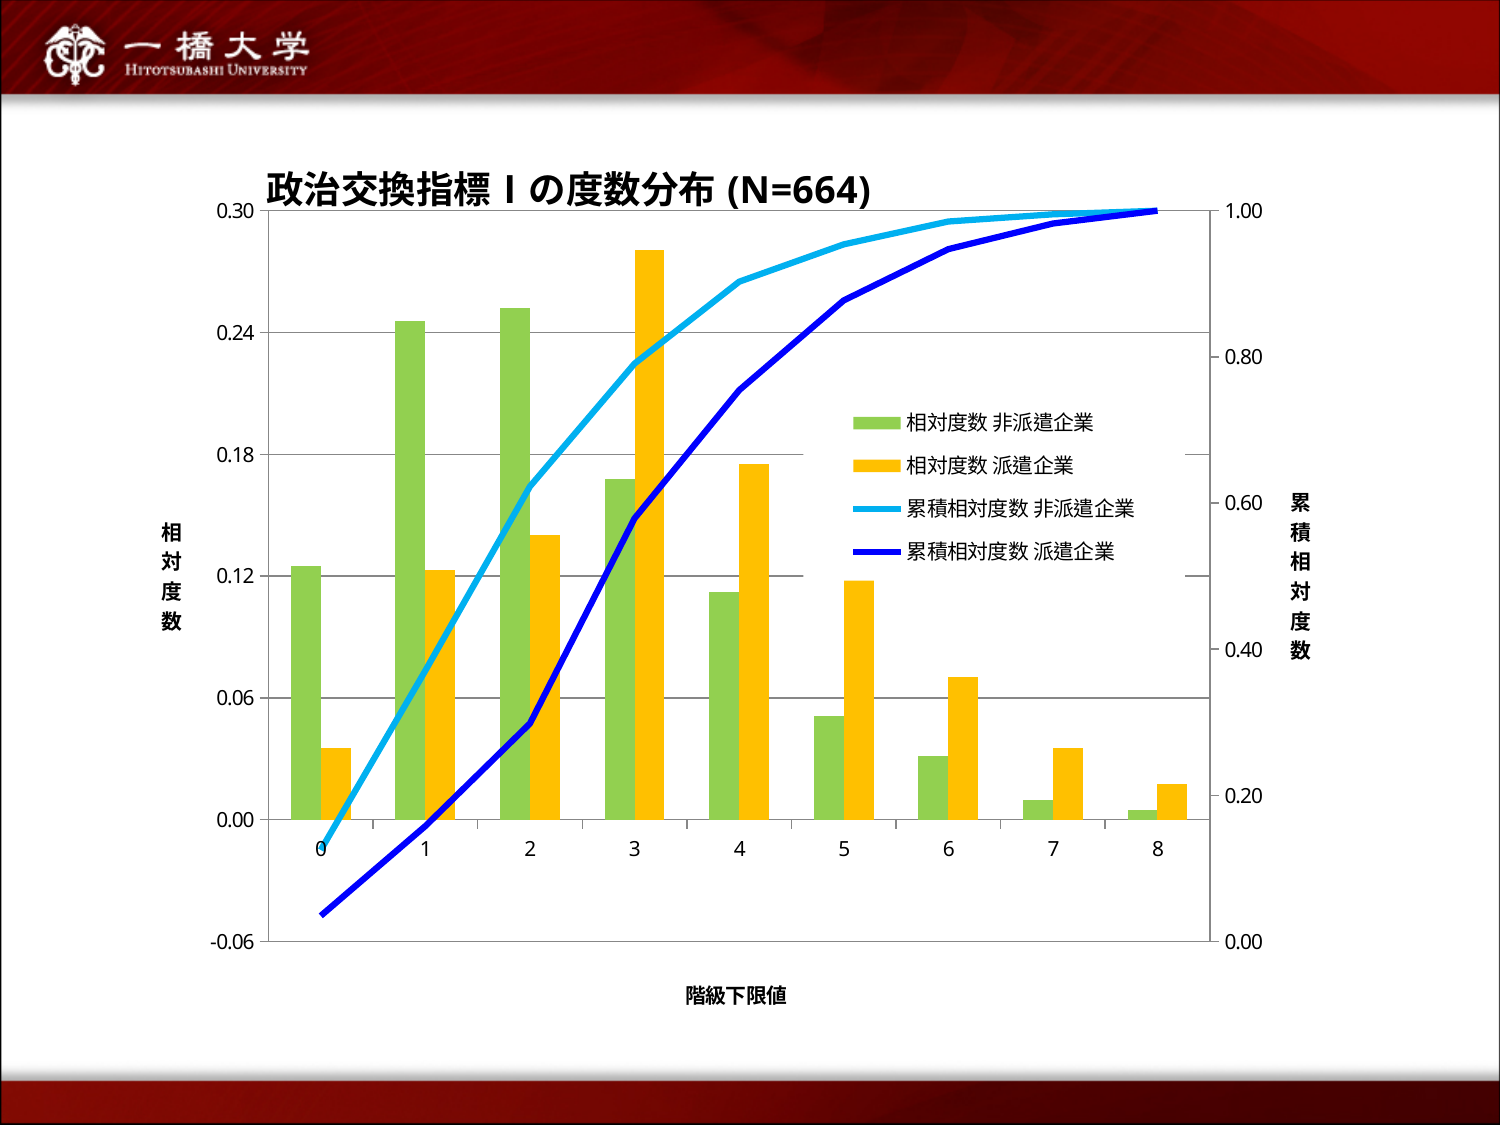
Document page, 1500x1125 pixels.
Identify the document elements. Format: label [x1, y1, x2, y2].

chart [140, 140, 1348, 1032]
picture [0, 0, 1500, 1125]
